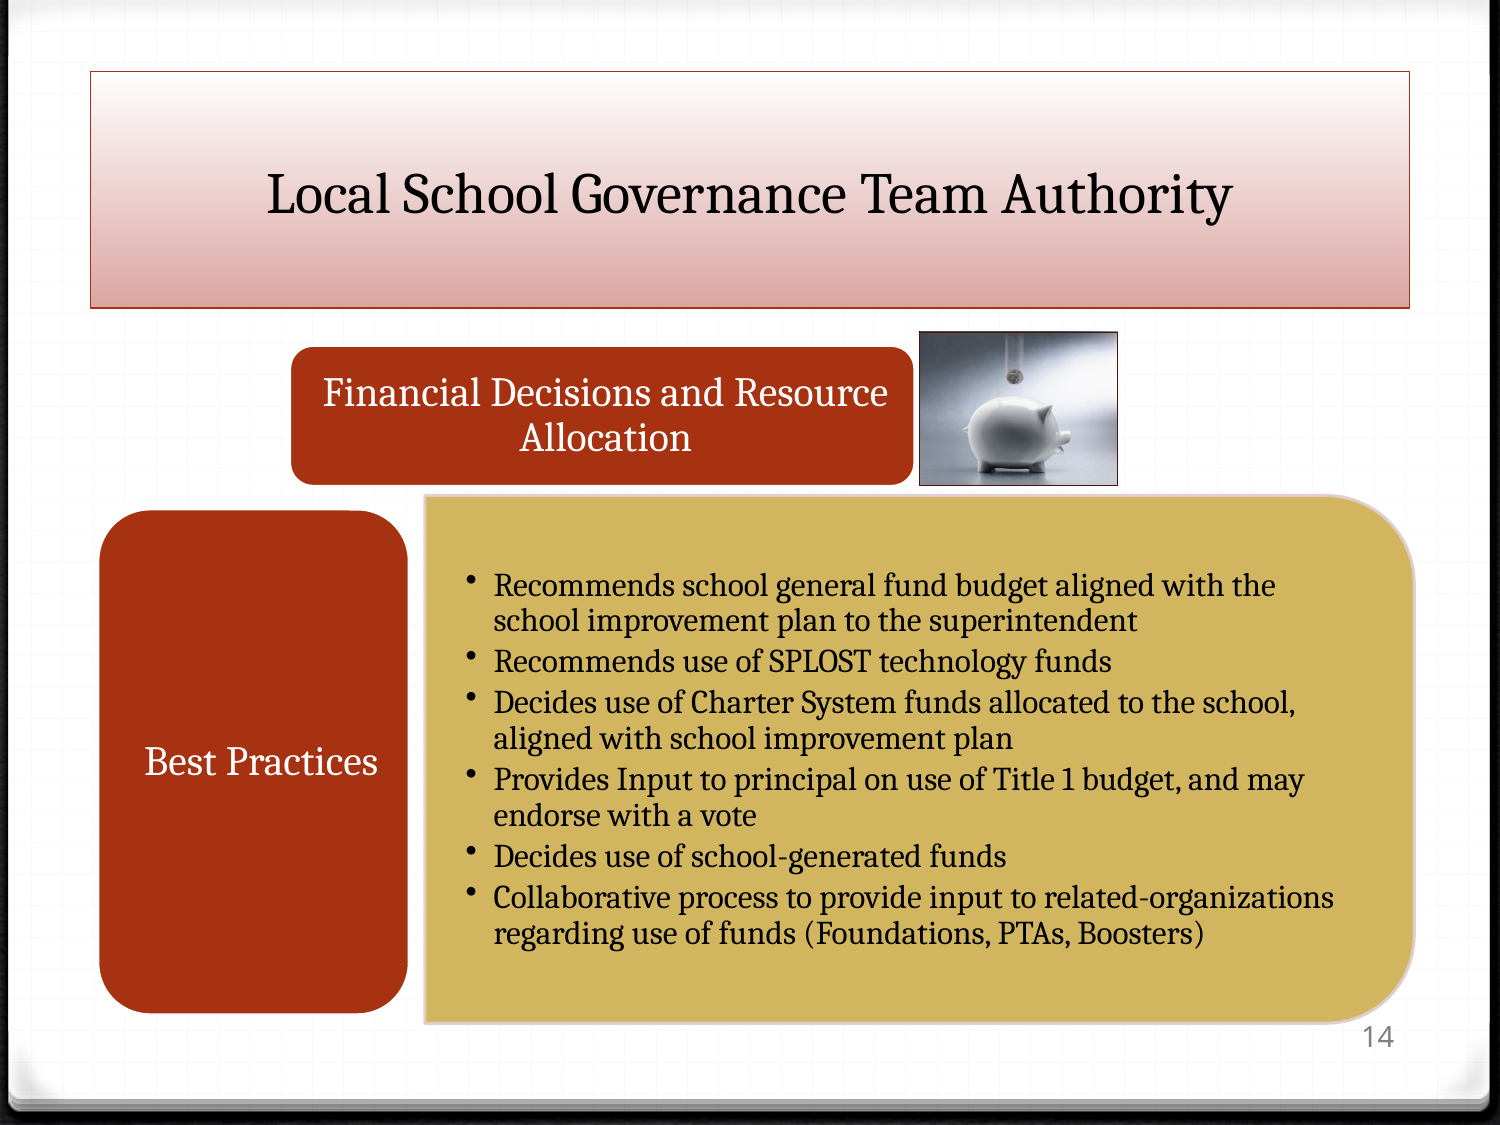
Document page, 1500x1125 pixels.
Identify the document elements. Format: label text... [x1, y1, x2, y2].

picture [0, 0, 1500, 1125]
title Local School Governance Team Authority [90, 71, 1410, 309]
slide_number 14 [1059, 1031, 1410, 1069]
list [97, 331, 1432, 1024]
